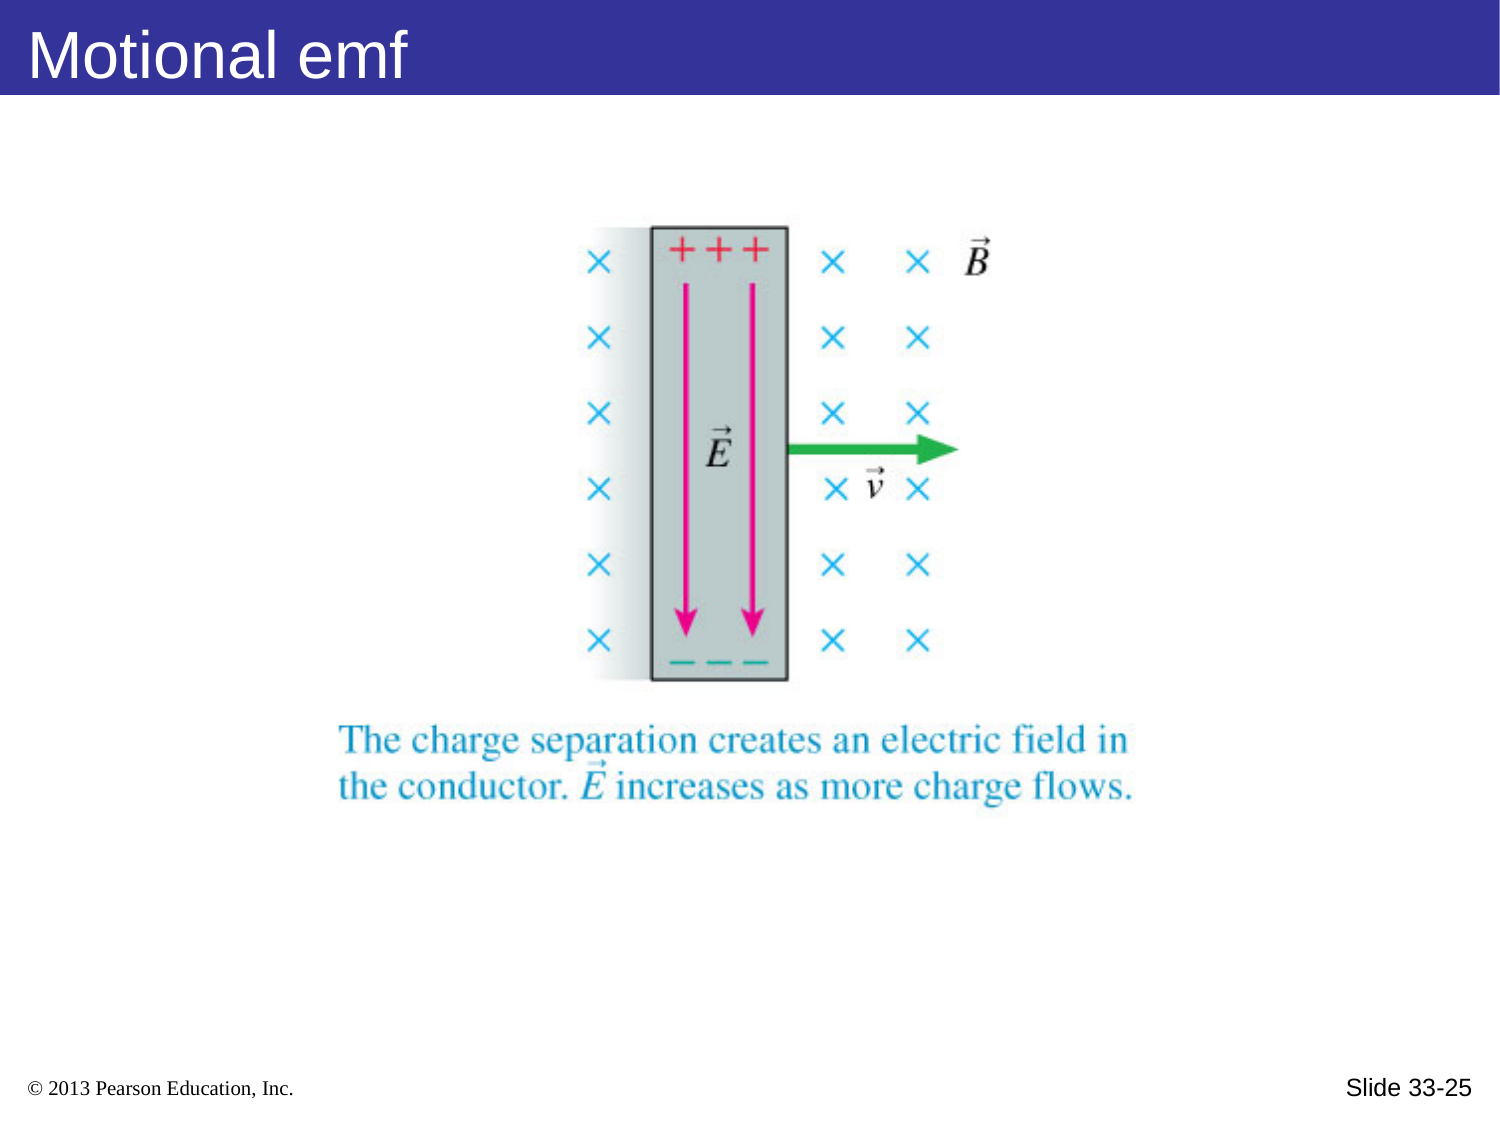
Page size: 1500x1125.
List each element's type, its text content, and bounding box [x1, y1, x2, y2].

title Motional emf [12, 19, 1288, 84]
text_box Slide 33-25 [1287, 1064, 1488, 1103]
picture [330, 214, 1169, 911]
